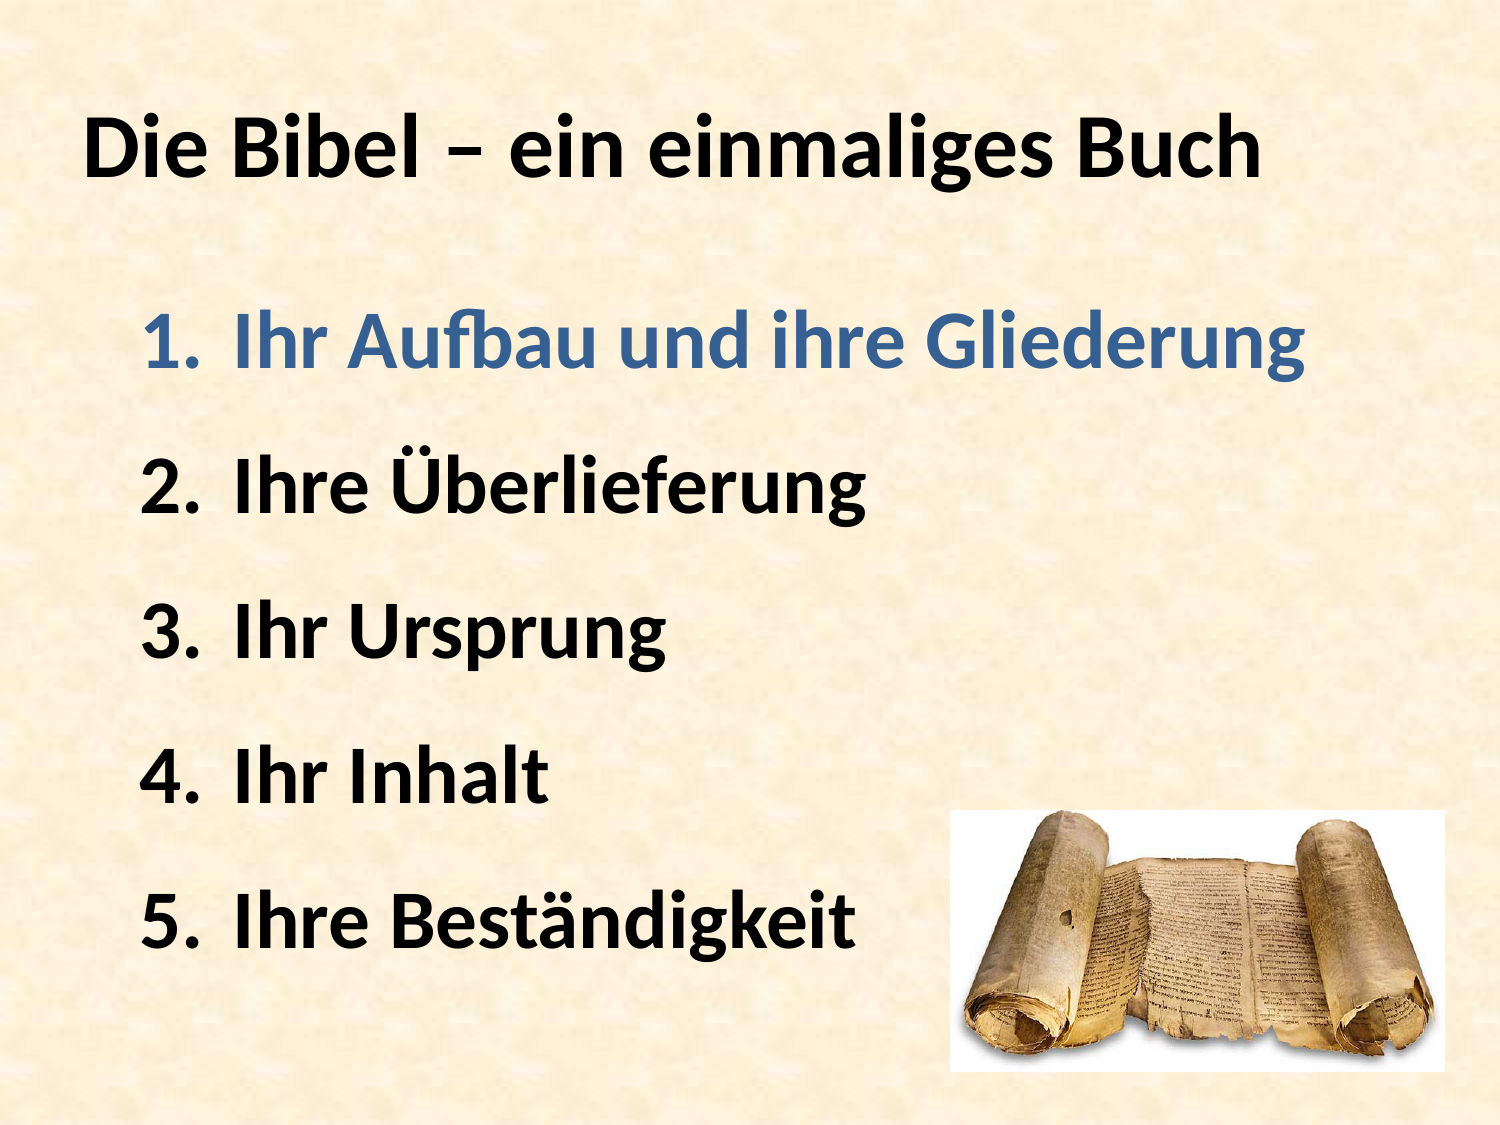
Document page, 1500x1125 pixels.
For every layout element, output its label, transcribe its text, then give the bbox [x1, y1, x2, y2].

picture [0, 0, 1500, 1125]
title Die Bibel – ein einmaliges Buch 1. Ihr Aufbau und ihre Gliederung 2. Ihre Überlieferung 3. Ihr Ursprung 4. Ihr Inhalt 5. Ihre Beständigkeit [67, 78, 1427, 1047]
